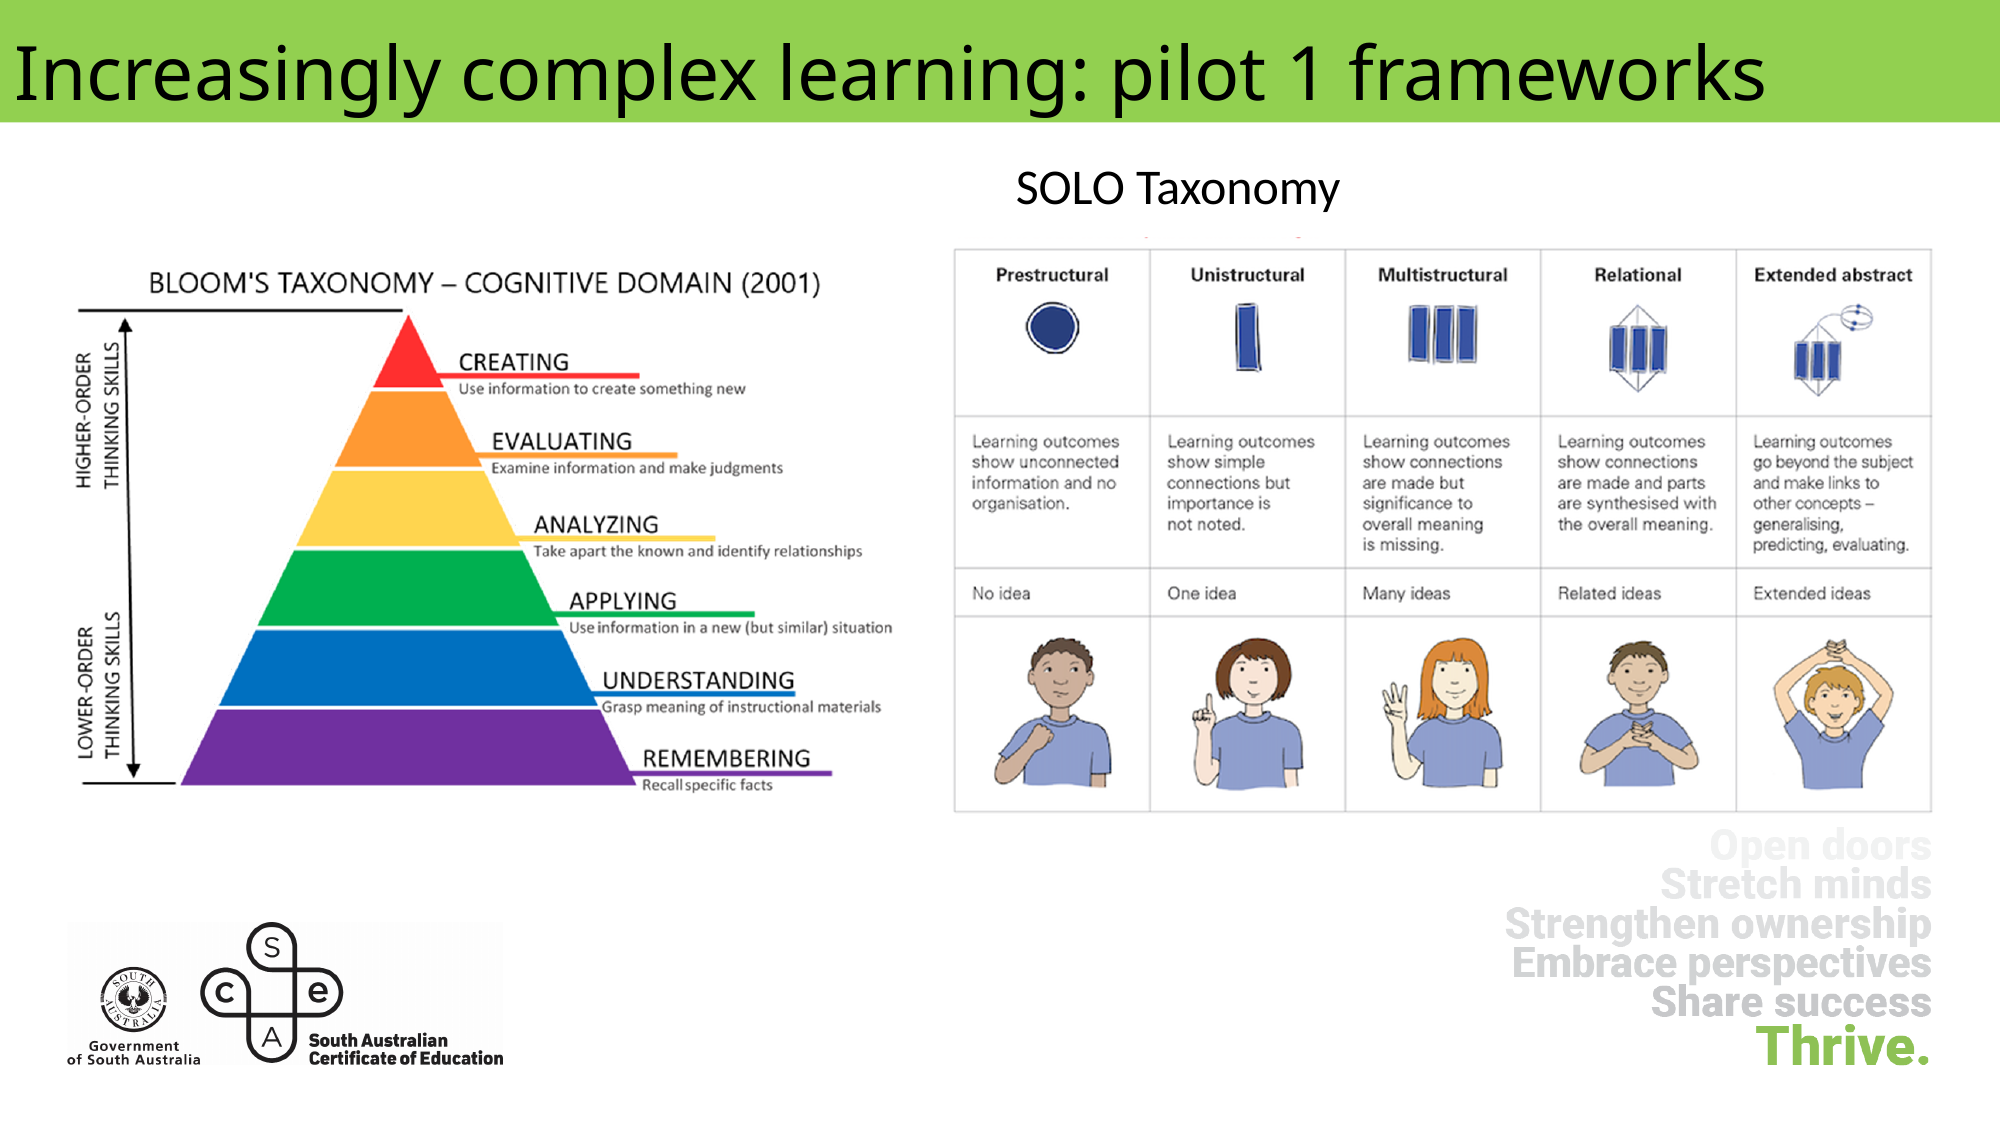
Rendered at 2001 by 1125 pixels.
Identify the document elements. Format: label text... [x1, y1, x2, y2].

picture [50, 237, 1984, 1121]
picture [67, 922, 503, 1065]
text_box Increasingly complex learning: pilot 1 frameworks [0, 0, 2000, 123]
text_box SOLO Taxonomy [1001, 146, 1749, 222]
